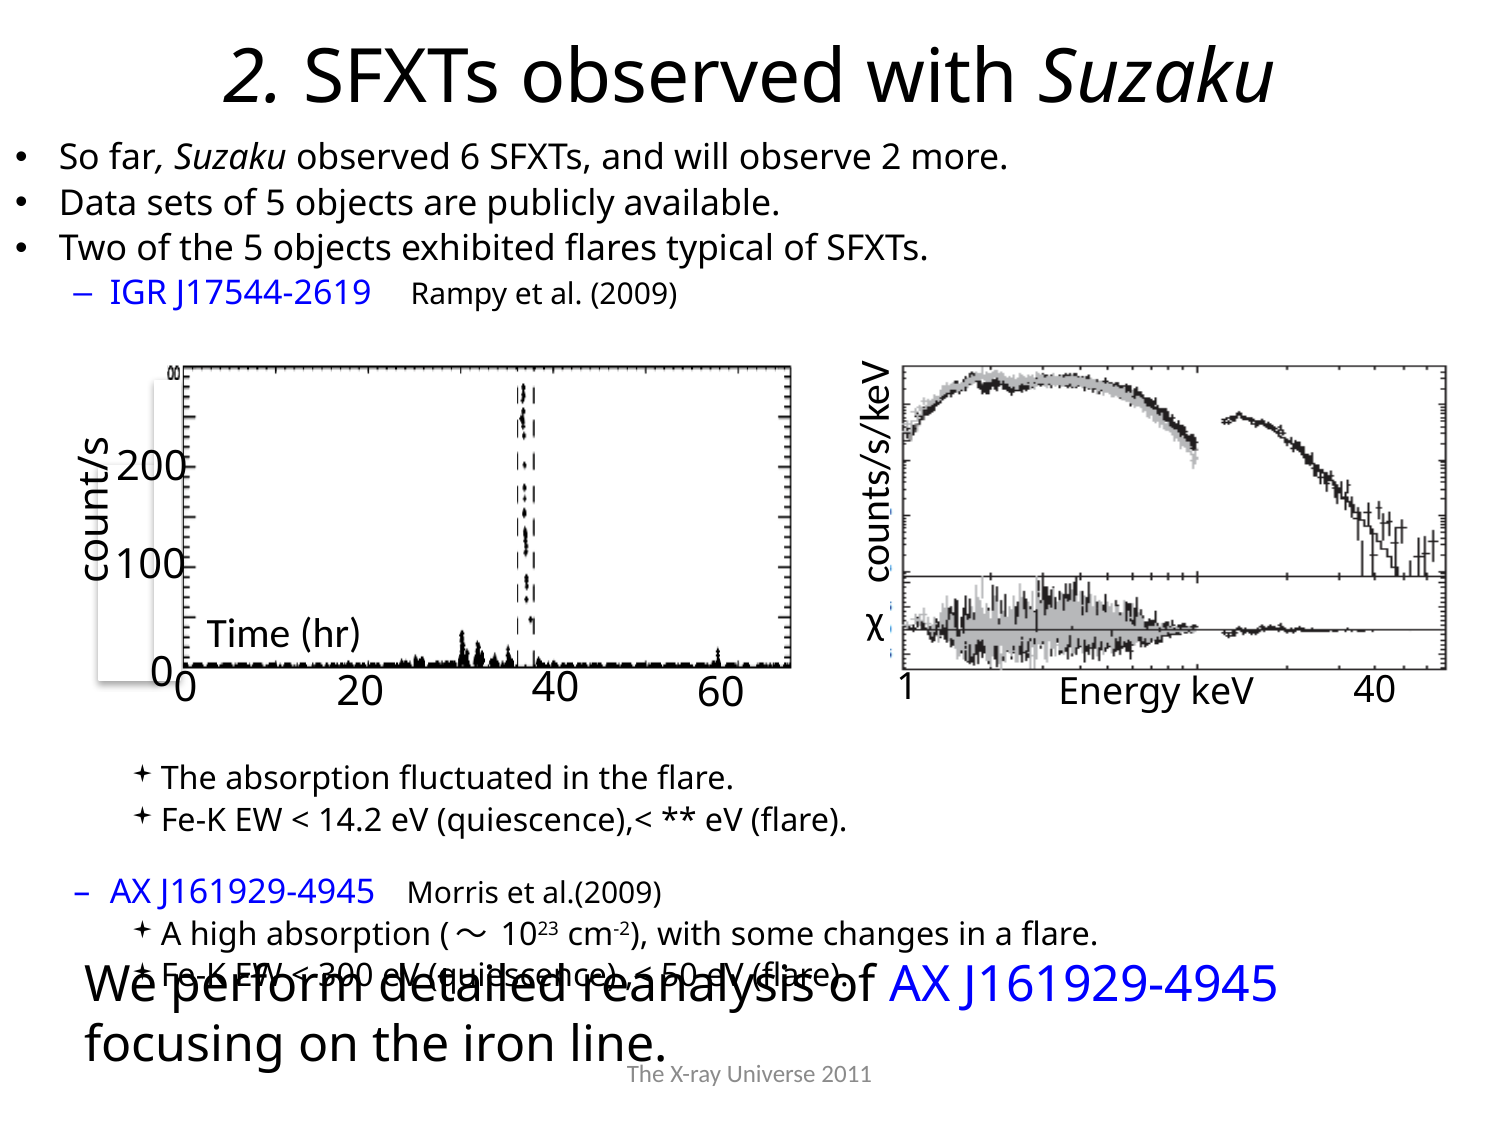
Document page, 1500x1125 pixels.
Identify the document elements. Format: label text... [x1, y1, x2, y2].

text_box χ [851, 585, 885, 650]
text_box We perform detailed reanalysis of AX J161929-4945 focusing on the iron line. [69, 944, 1404, 1125]
text_box 40 [1338, 682, 1412, 718]
title 2. SFXTs observed with Suzaku [0, 0, 1500, 131]
text_box 1 [881, 654, 933, 715]
text_box counts/s/keV [839, 336, 905, 599]
text_box Energy keV [1043, 682, 1270, 720]
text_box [58, 284, 810, 723]
picture [890, 358, 1464, 675]
list So far, Suzaku observed 6 SFXTs, and will observe 2 more. Data sets of 5 objects are publicly available. Two of the 5 objects exhibited flares typical of SFXTs. IGR J17544-2619 Rampy et al. (2009) The absorption fluctuated in the flare. Fe-K EW < 14.2 eV (quiescence),< ** eV (flare). AX J161929-4945 Morris et al.(2009) A high absorption (〜 1023 cm-2), with some changes in a flare. Fe-K EW < 300 eV (quiescence) ,< 50 eV (flare). [0, 131, 1500, 1047]
